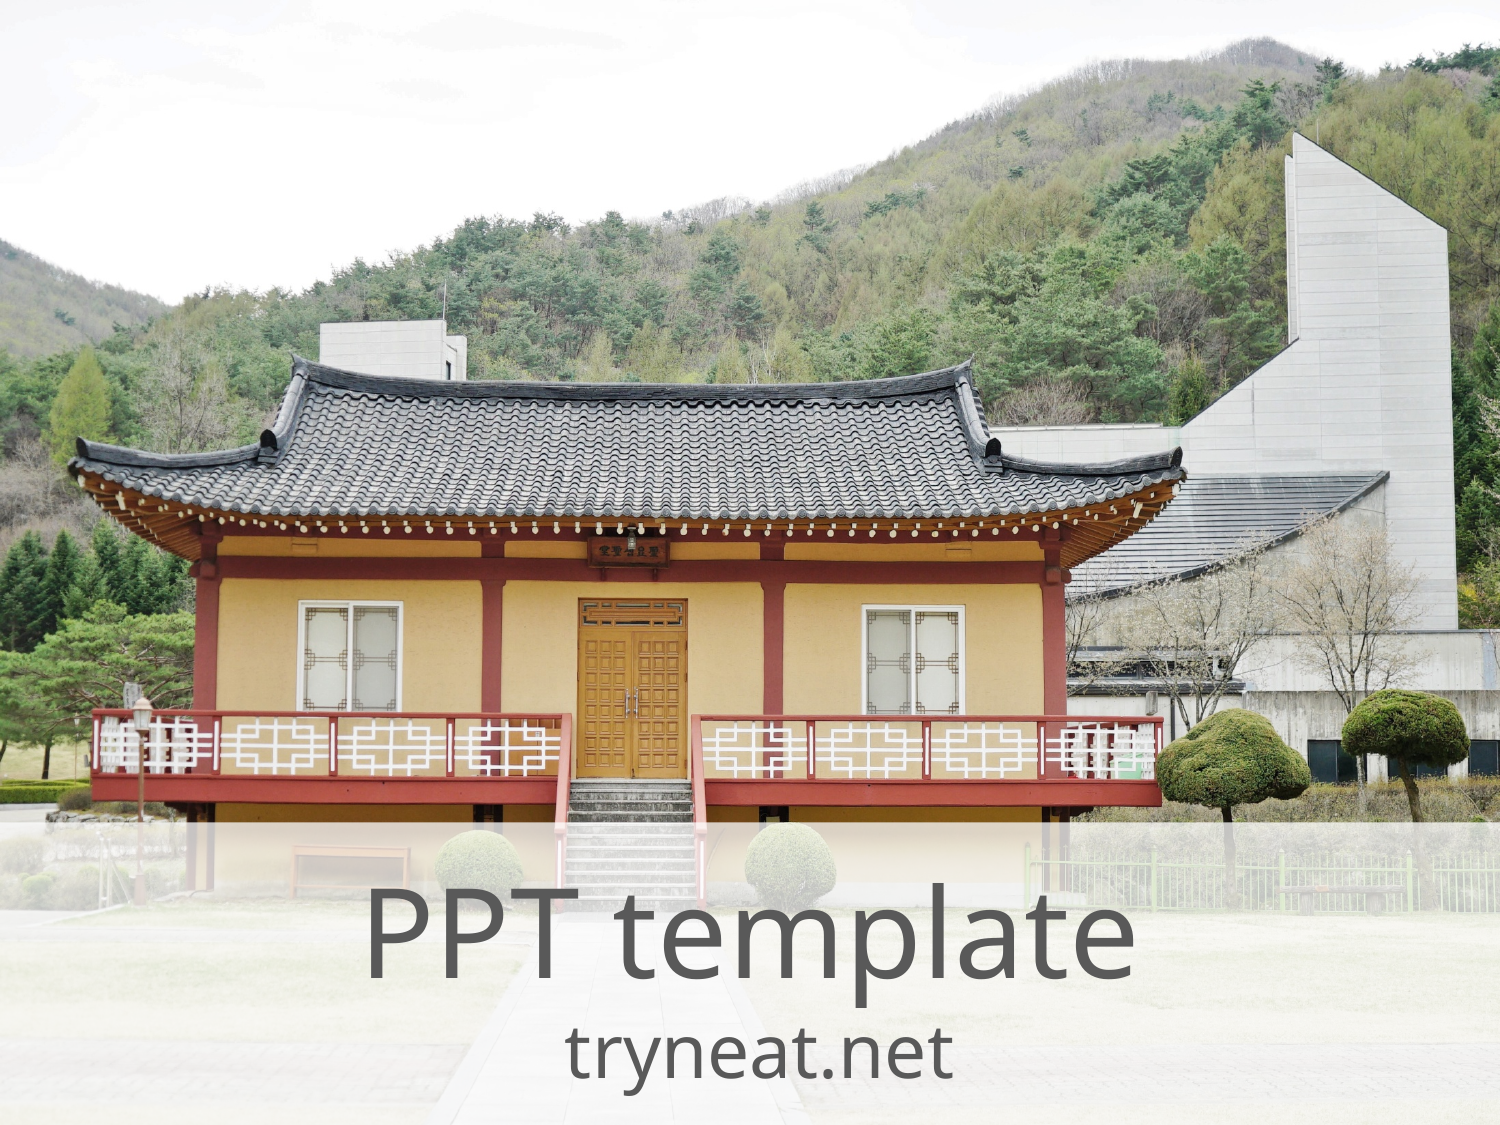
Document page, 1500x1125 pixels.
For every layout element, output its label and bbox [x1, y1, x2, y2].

text_box [0, 0, 1500, 1125]
